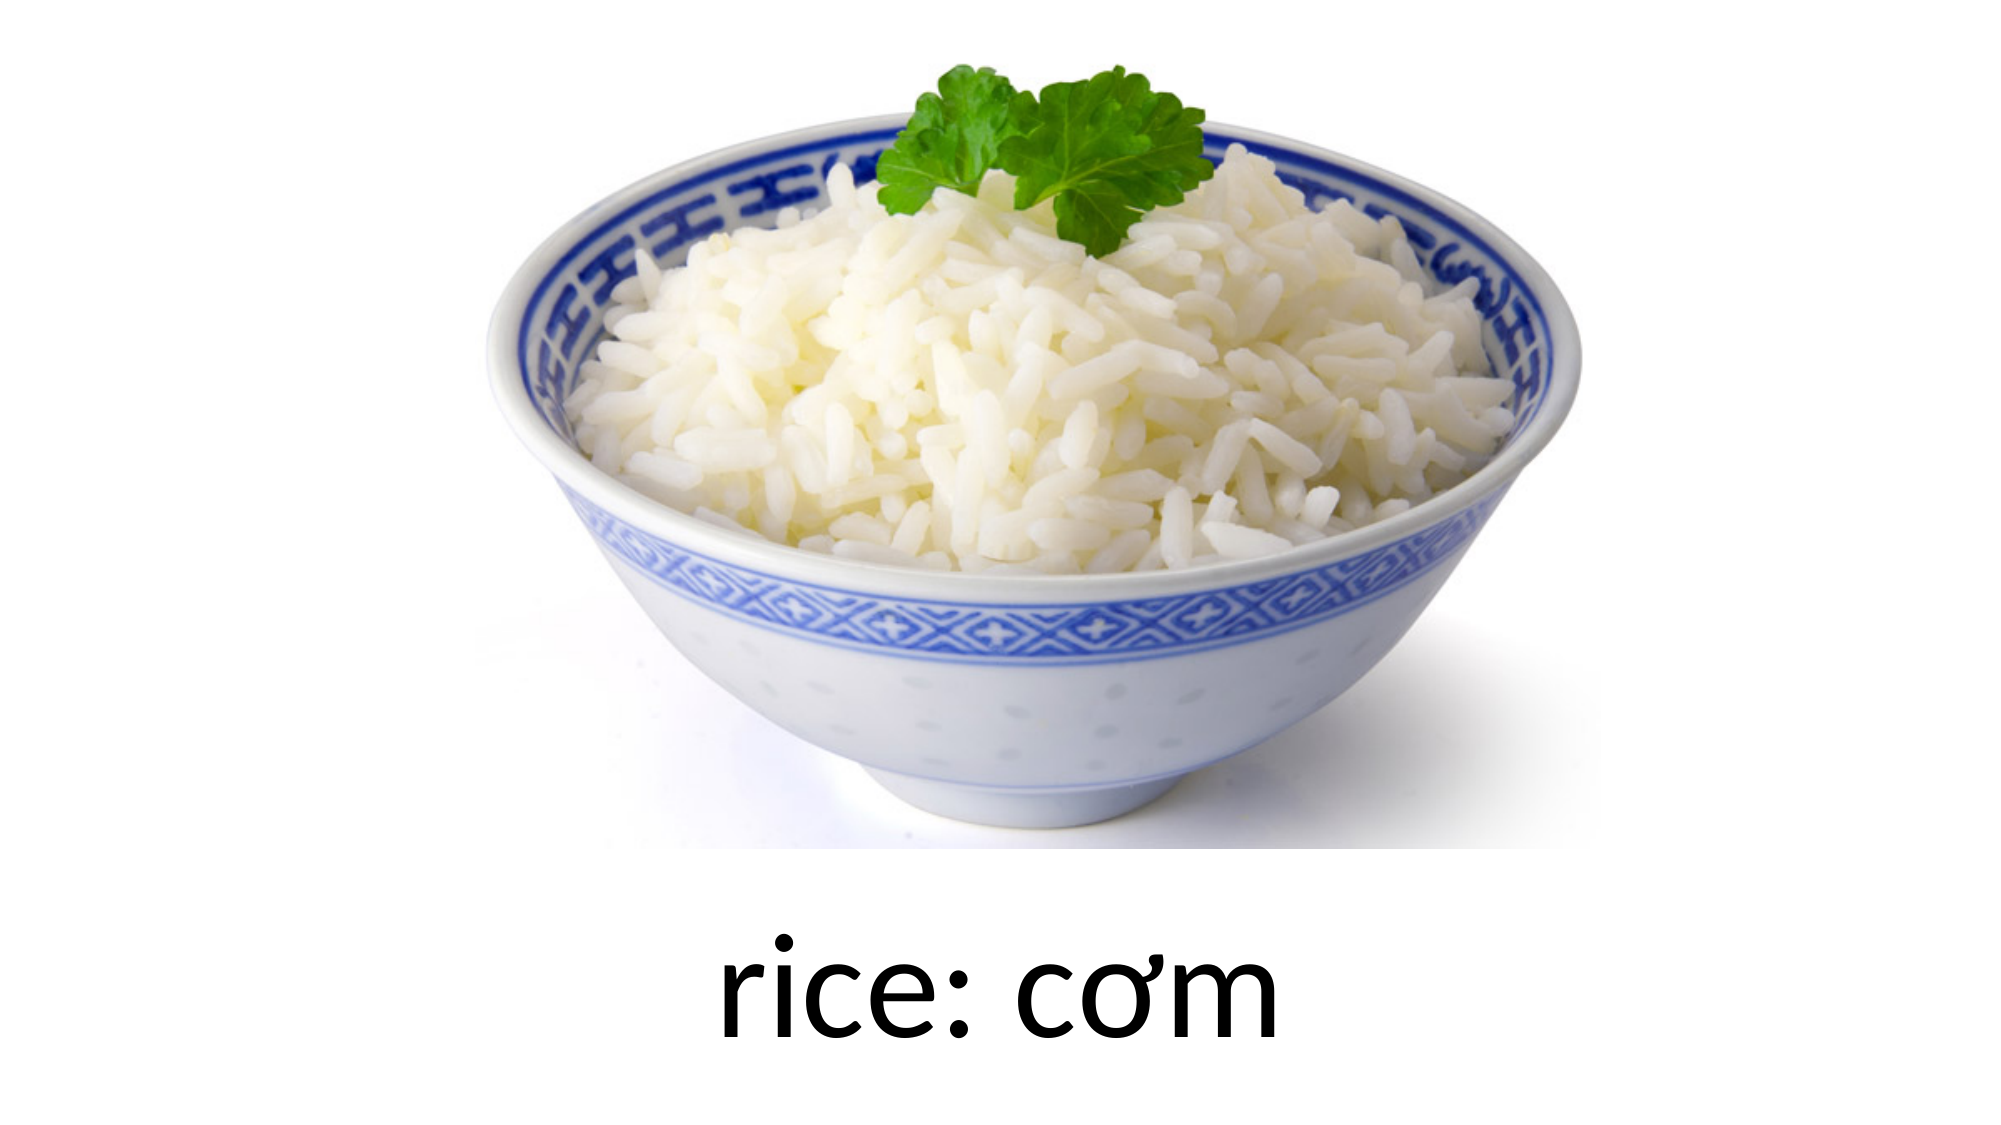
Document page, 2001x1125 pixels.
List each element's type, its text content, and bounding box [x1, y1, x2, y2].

picture [475, 51, 1601, 849]
text_box rice: cơm [700, 879, 1300, 1075]
